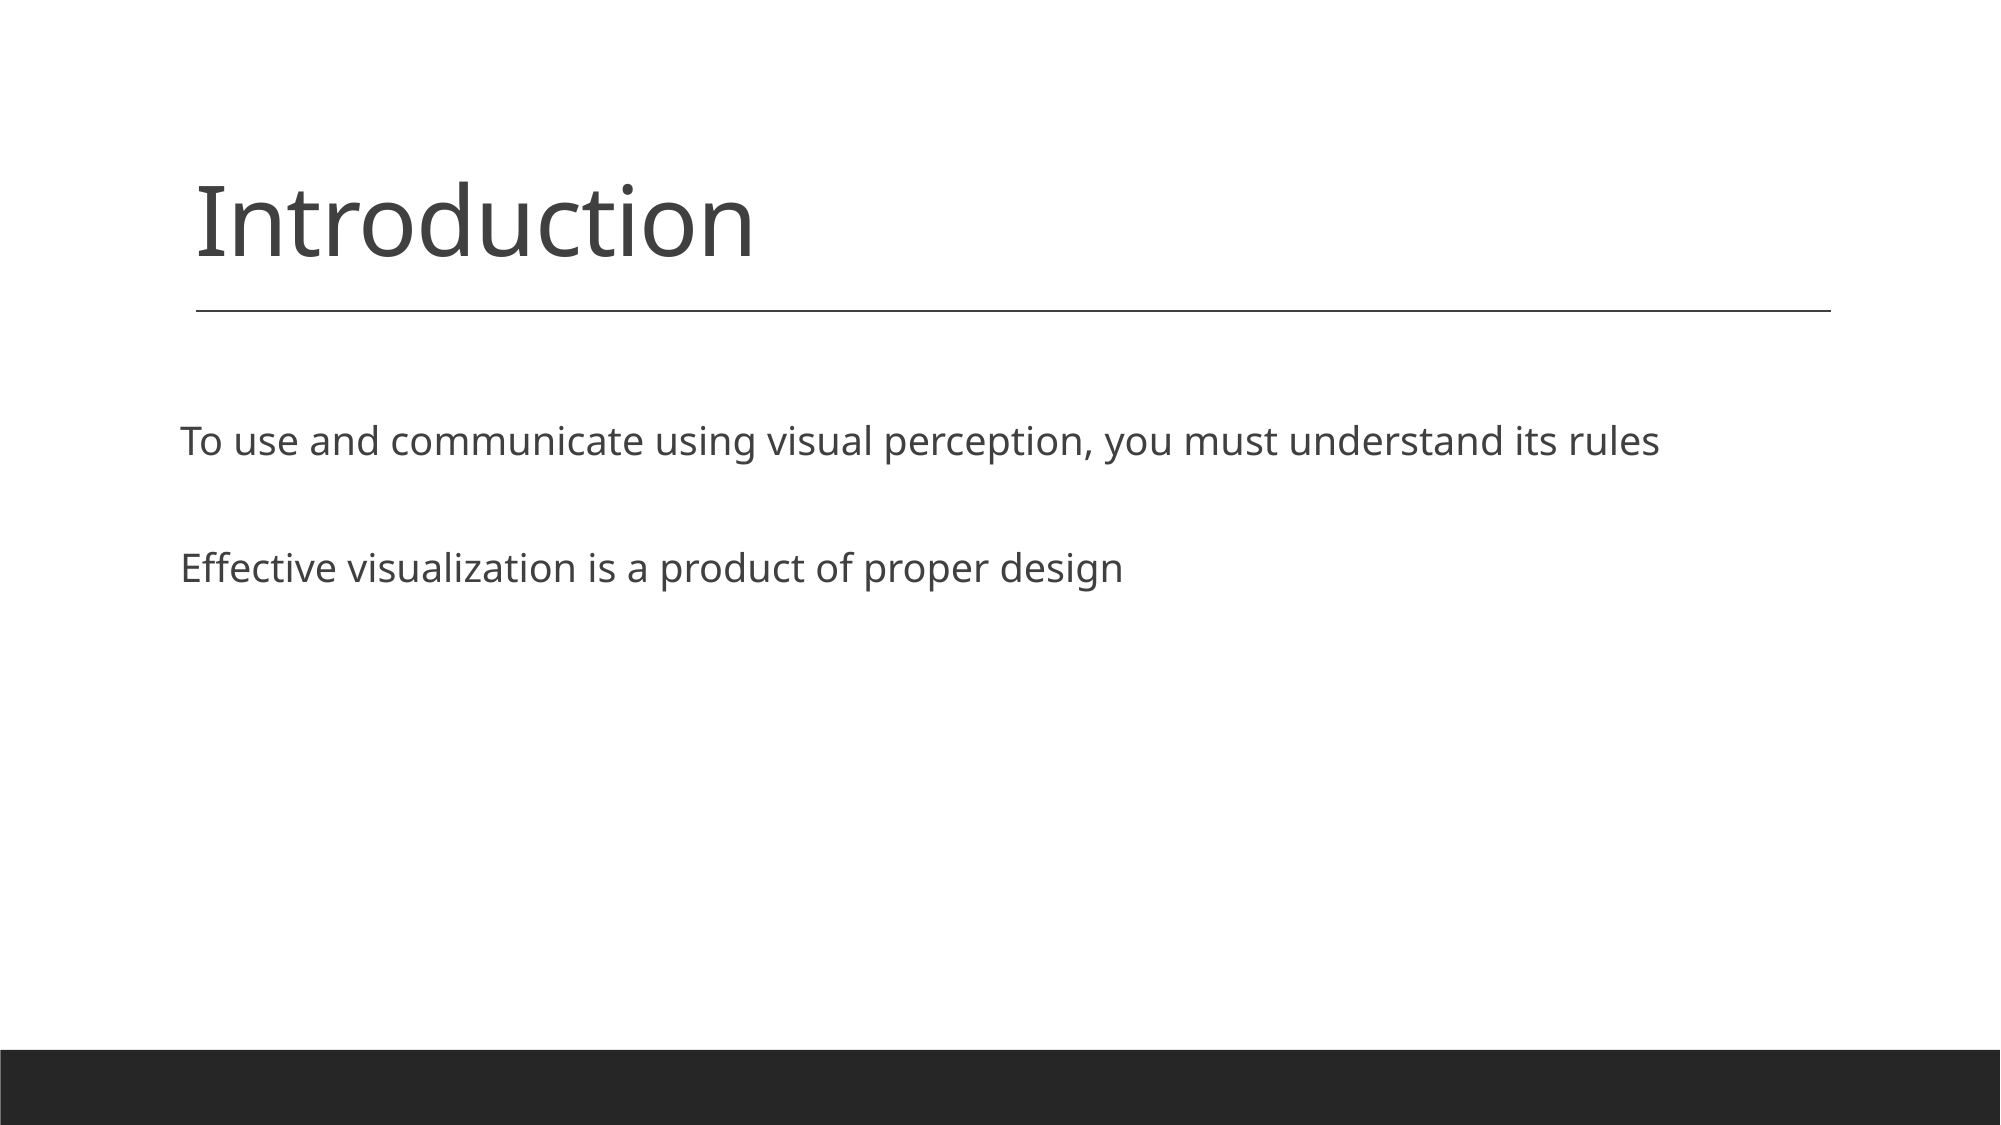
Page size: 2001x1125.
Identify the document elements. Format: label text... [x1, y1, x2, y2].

title Introduction [180, 47, 1830, 285]
list To use and communicate using visual perception, you must understand its rules Effective visualization is a product of proper design [180, 345, 1830, 963]
